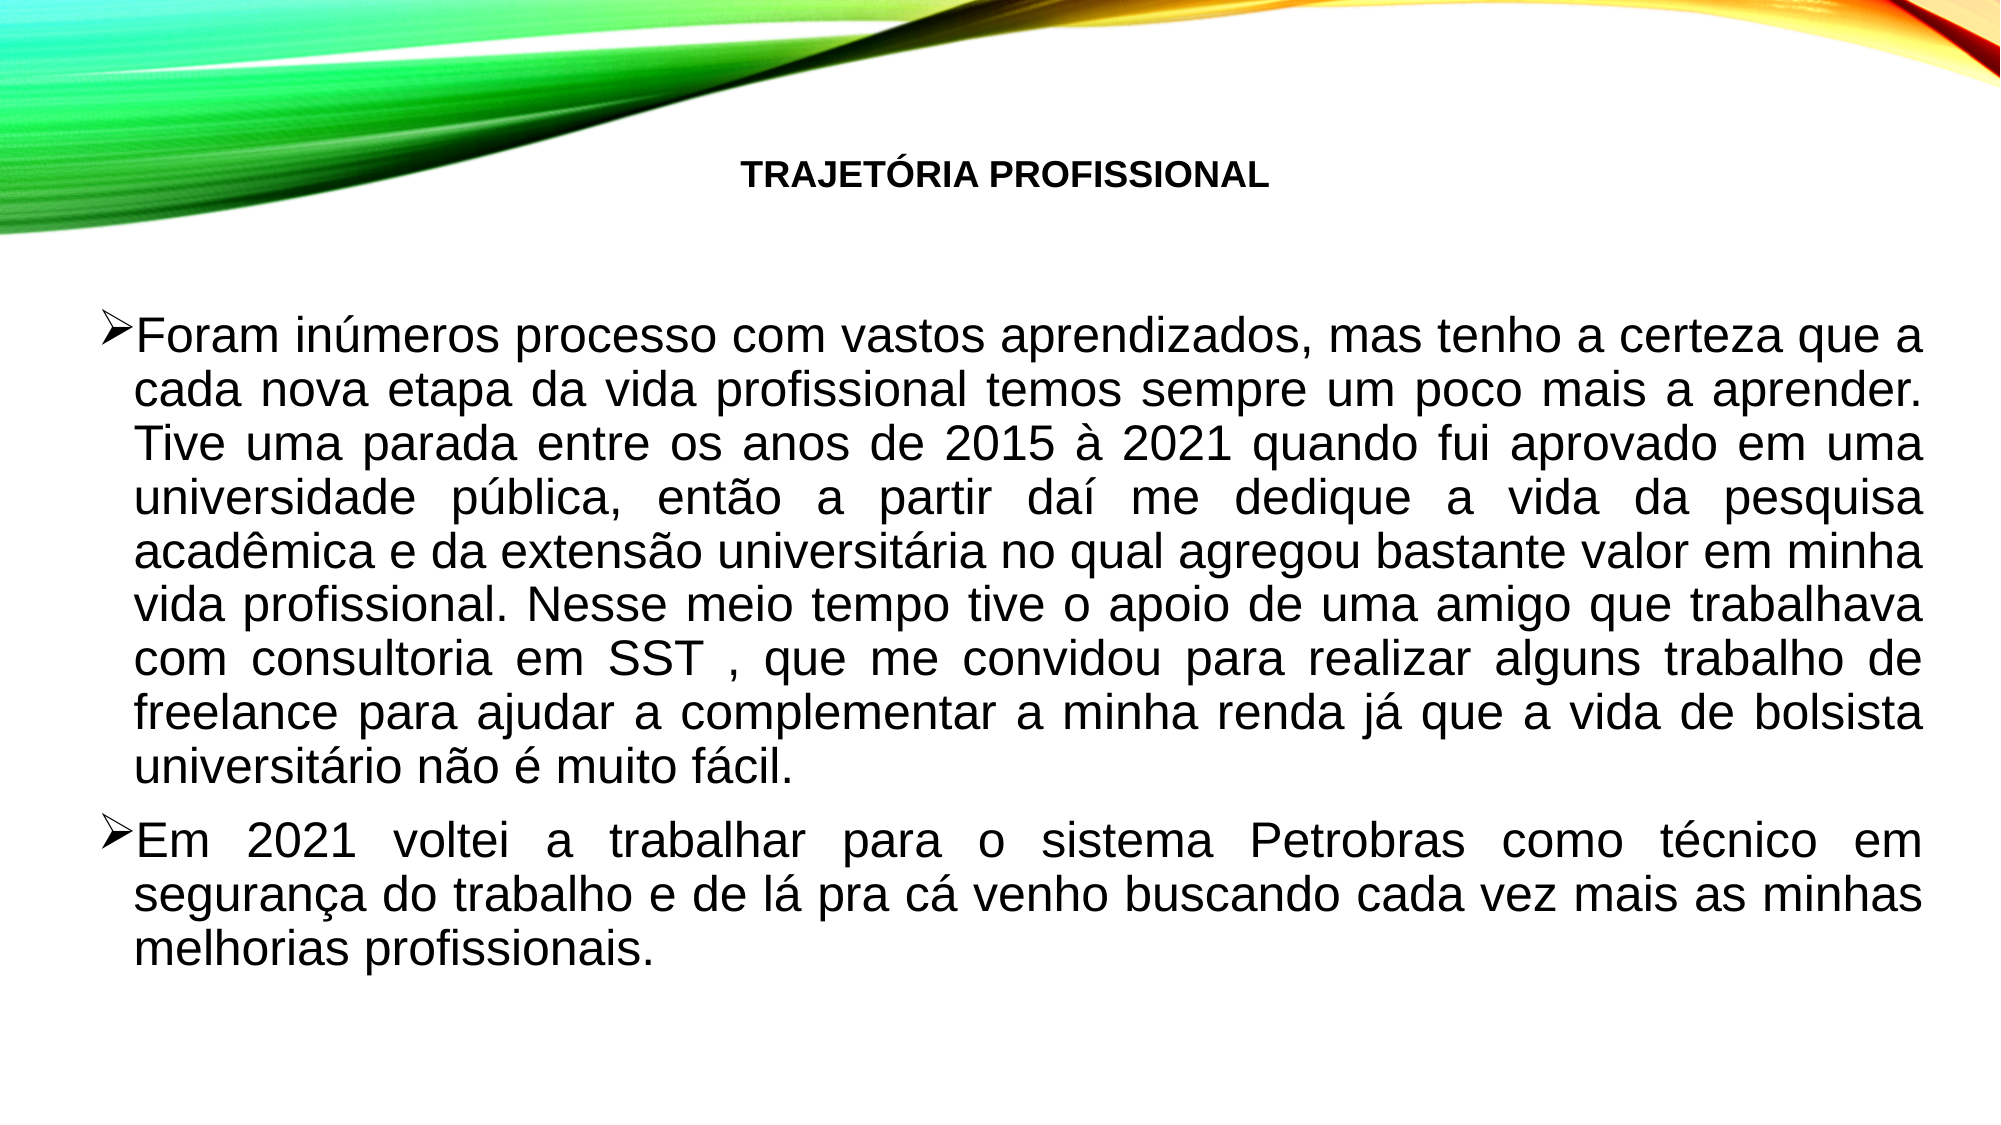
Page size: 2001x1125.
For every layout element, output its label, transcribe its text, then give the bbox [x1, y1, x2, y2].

list Foram inúmeros processo com vastos aprendizados, mas tenho a certeza que a cada nova etapa da vida profissional temos sempre um poco mais a aprender. Tive uma parada entre os anos de 2015 à 2021 quando fui aprovado em uma universidade pública, então a partir daí me dedique a vida da pesquisa acadêmica e da extensão universitária no qual agregou bastante valor em minha vida profissional. Nesse meio tempo tive o apoio de uma amigo que trabalhava com consultoria em SST , que me convidou para realizar alguns trabalho de freelance para ajudar a complementar a minha renda já que a vida de bolsista universitário não é muito fácil. Em 2021 voltei a trabalhar para o sistema Petrobras como técnico em segurança do trabalho e de lá pra cá venho buscando cada vez mais as minhas melhorias profissionais. [82, 302, 1939, 985]
text_box TRAJETÓRIA PROFISSIONAL [725, 142, 1401, 203]
picture [0, 0, 2000, 237]
